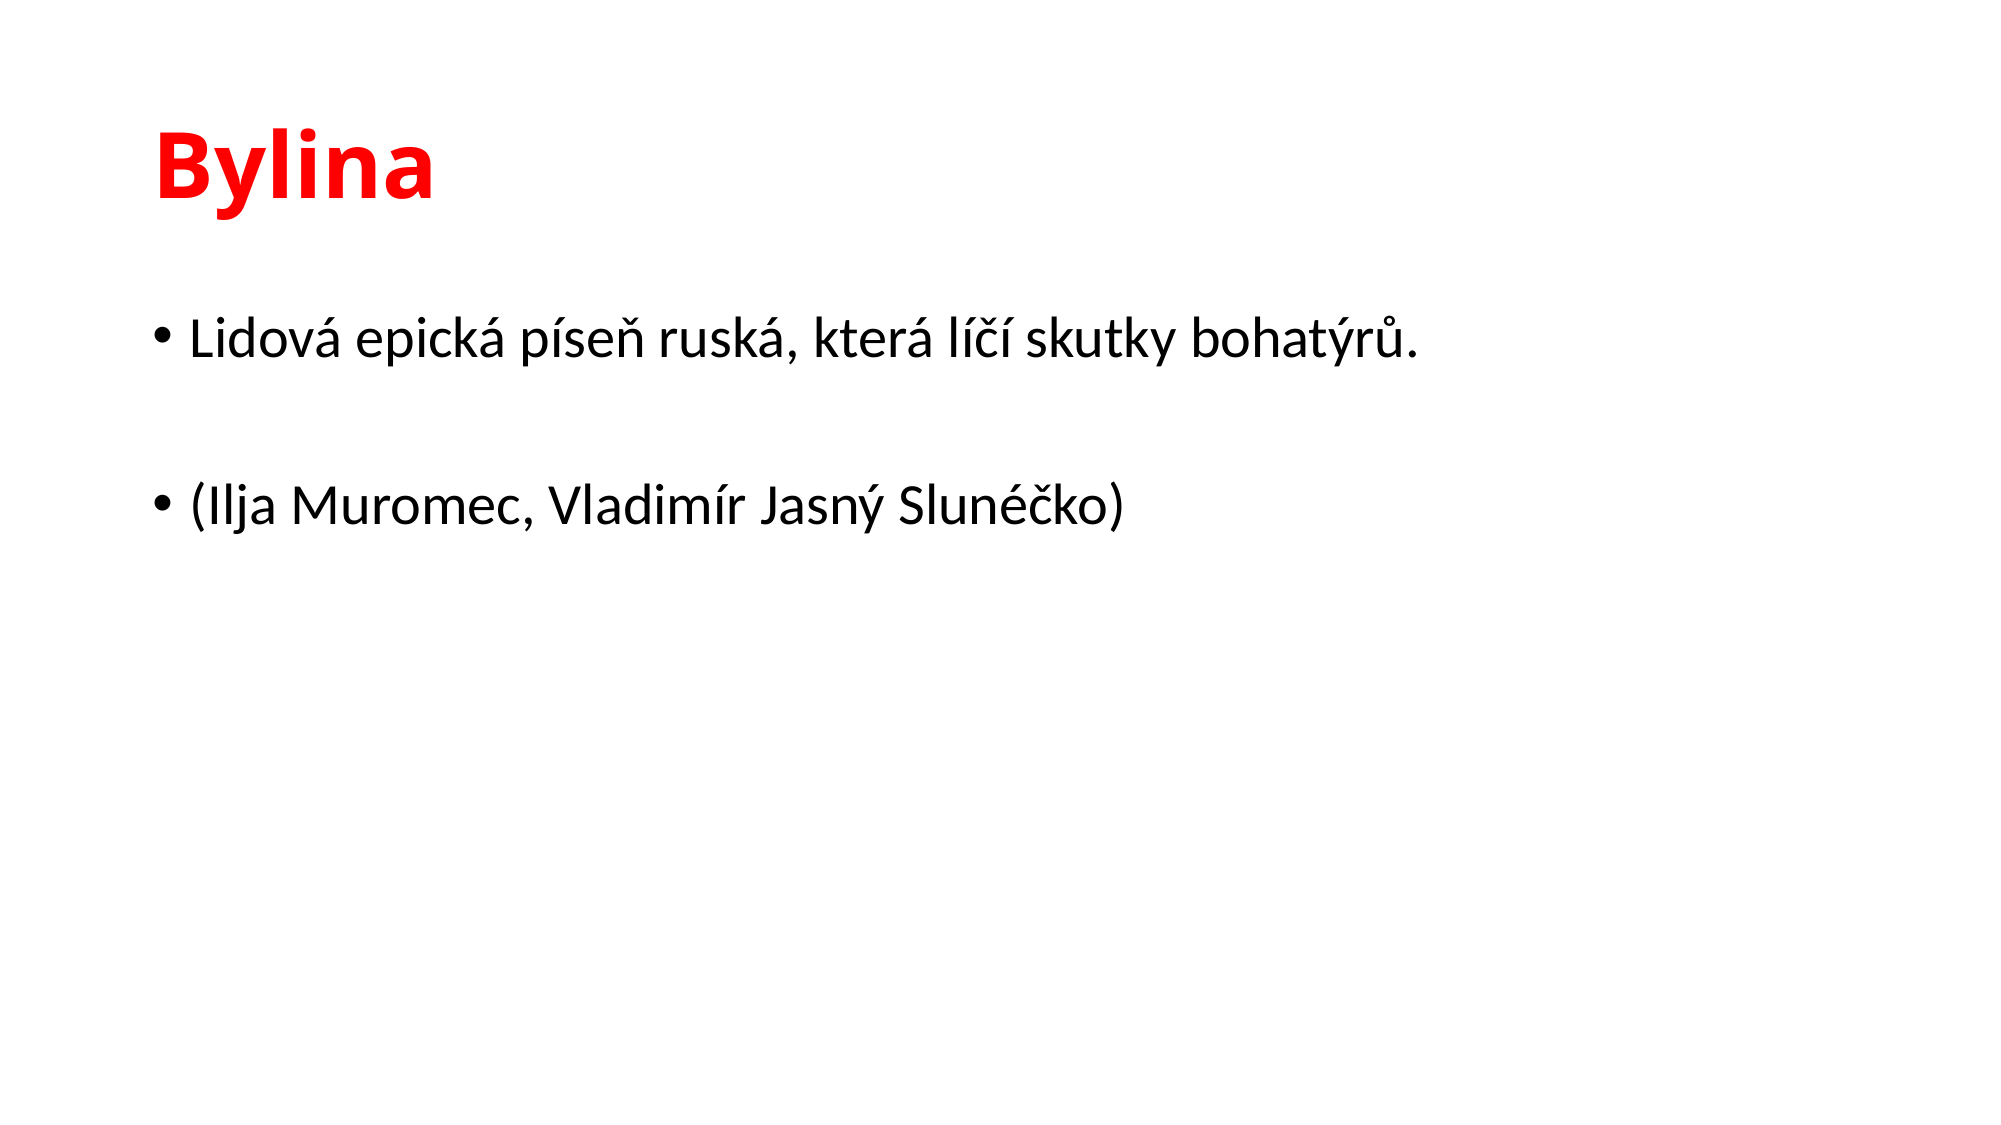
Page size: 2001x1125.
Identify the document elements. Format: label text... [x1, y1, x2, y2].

list Lidová epická píseň ruská, která líčí skutky bohatýrů. (Ilja Muromec, Vladimír Jasný Slunéčko) [137, 299, 1863, 1014]
title Bylina [137, 59, 1863, 278]
